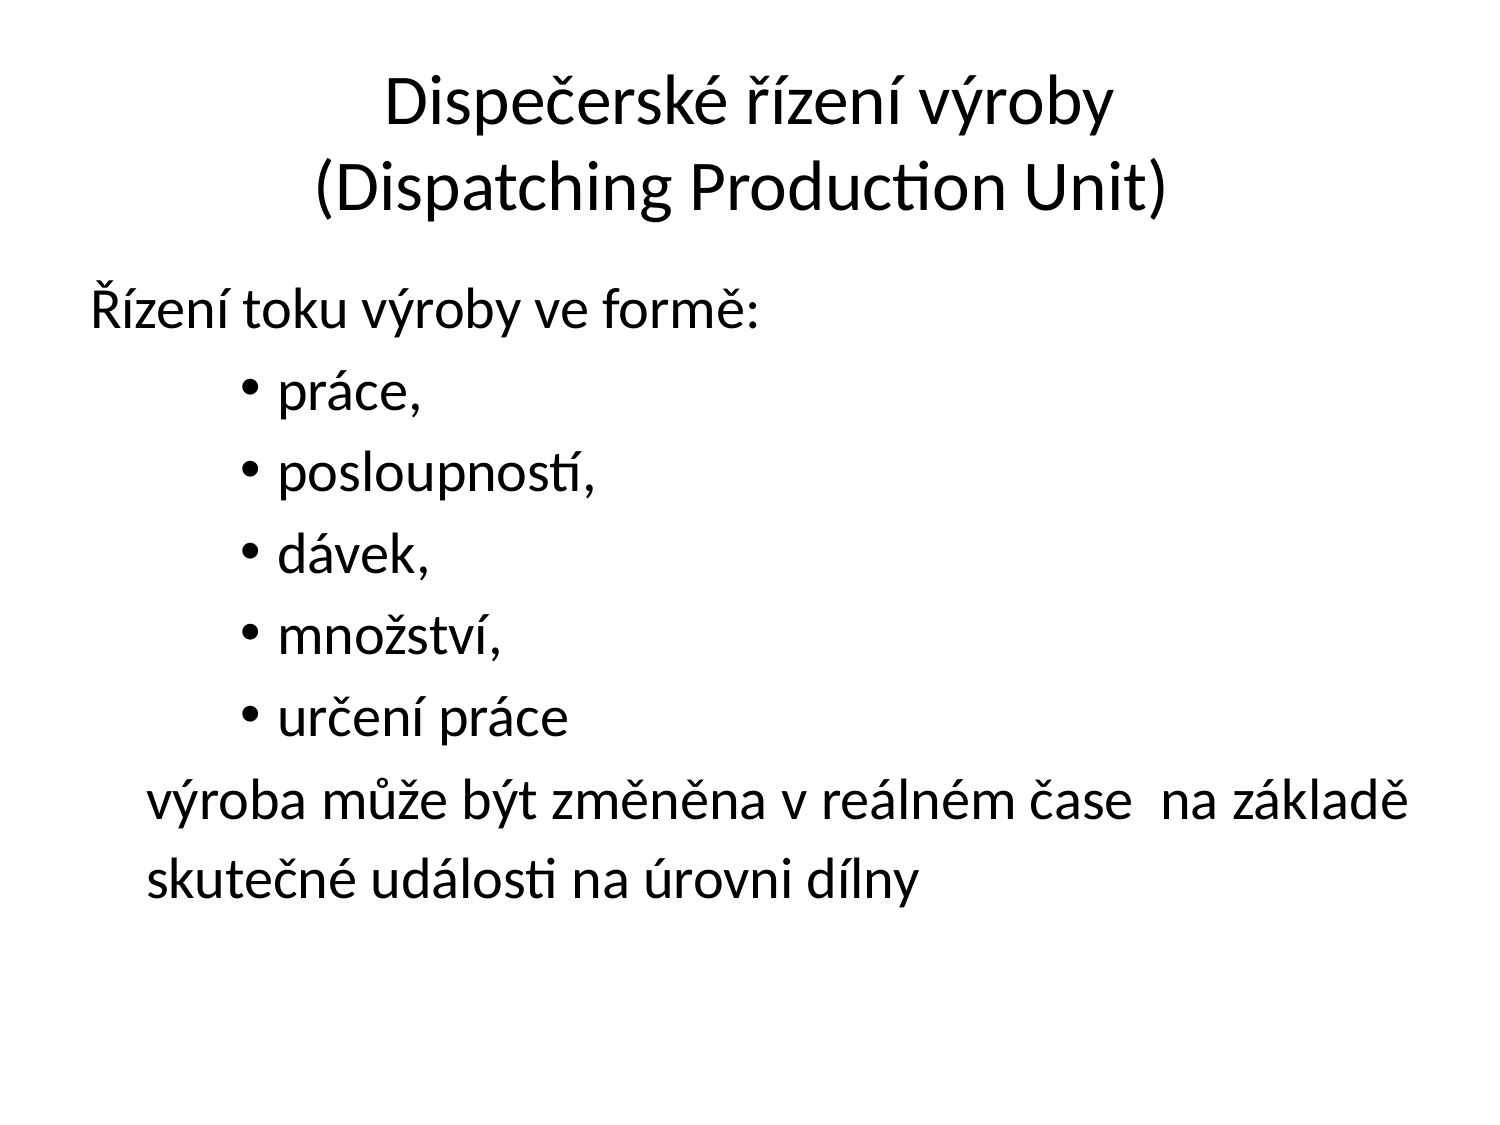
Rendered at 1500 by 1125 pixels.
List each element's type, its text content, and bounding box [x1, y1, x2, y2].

list Řízení toku výroby ve formě: práce, posloupností, dávek, množství, určení práce výroba může být změněna v reálném čase na základě skutečné události na úrovni dílny [75, 262, 1425, 1005]
title Dispečerské řízení výroby (Dispatching Production Unit) [75, 45, 1425, 233]
